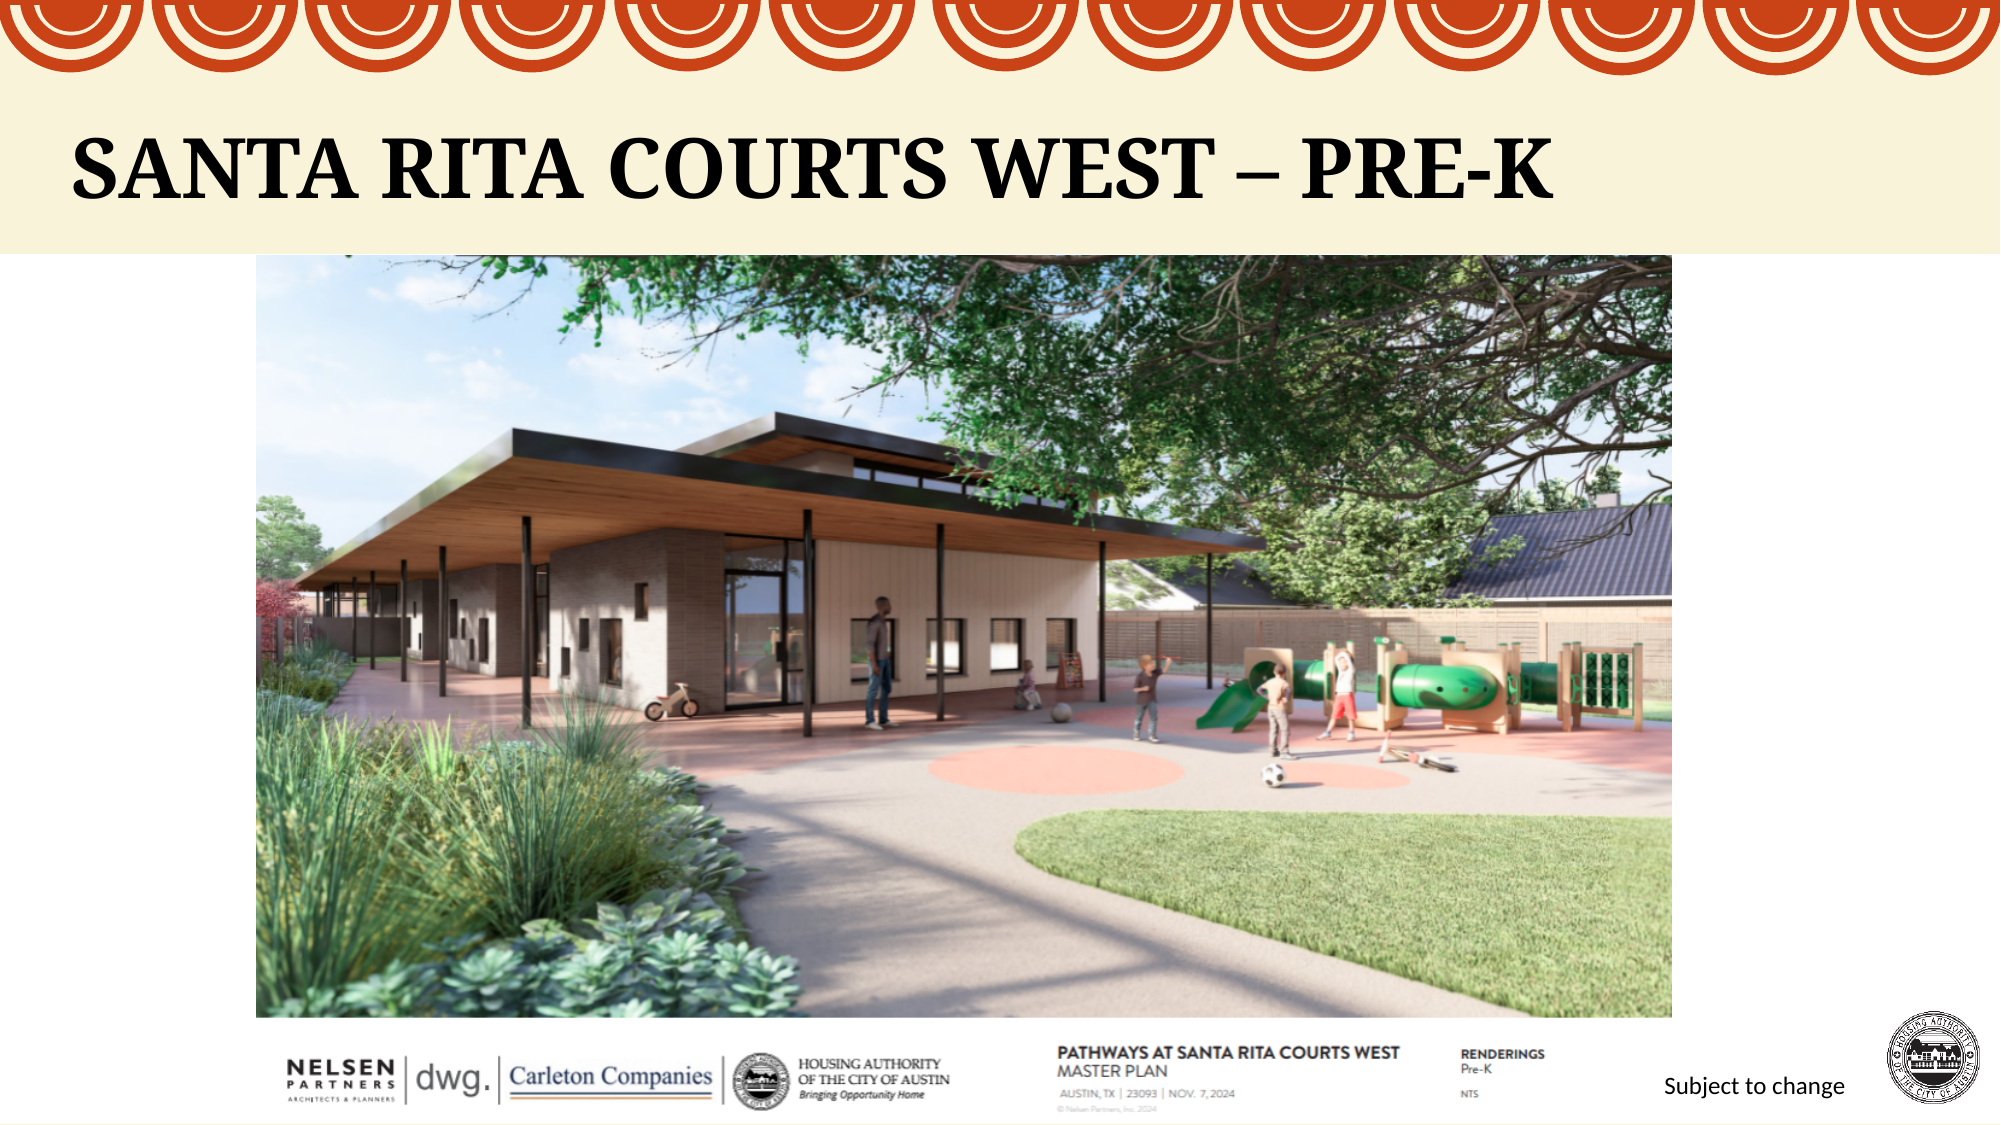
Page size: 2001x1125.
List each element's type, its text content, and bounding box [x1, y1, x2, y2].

text_box Subject to change [1672, 1062, 1864, 1108]
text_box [0, 0, 2000, 75]
title SANTA RITA COURTS WEST – PRE-K [0, 75, 1888, 280]
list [256, 255, 1672, 1118]
text_box [0, 254, 2000, 1124]
picture [1887, 1011, 1980, 1104]
